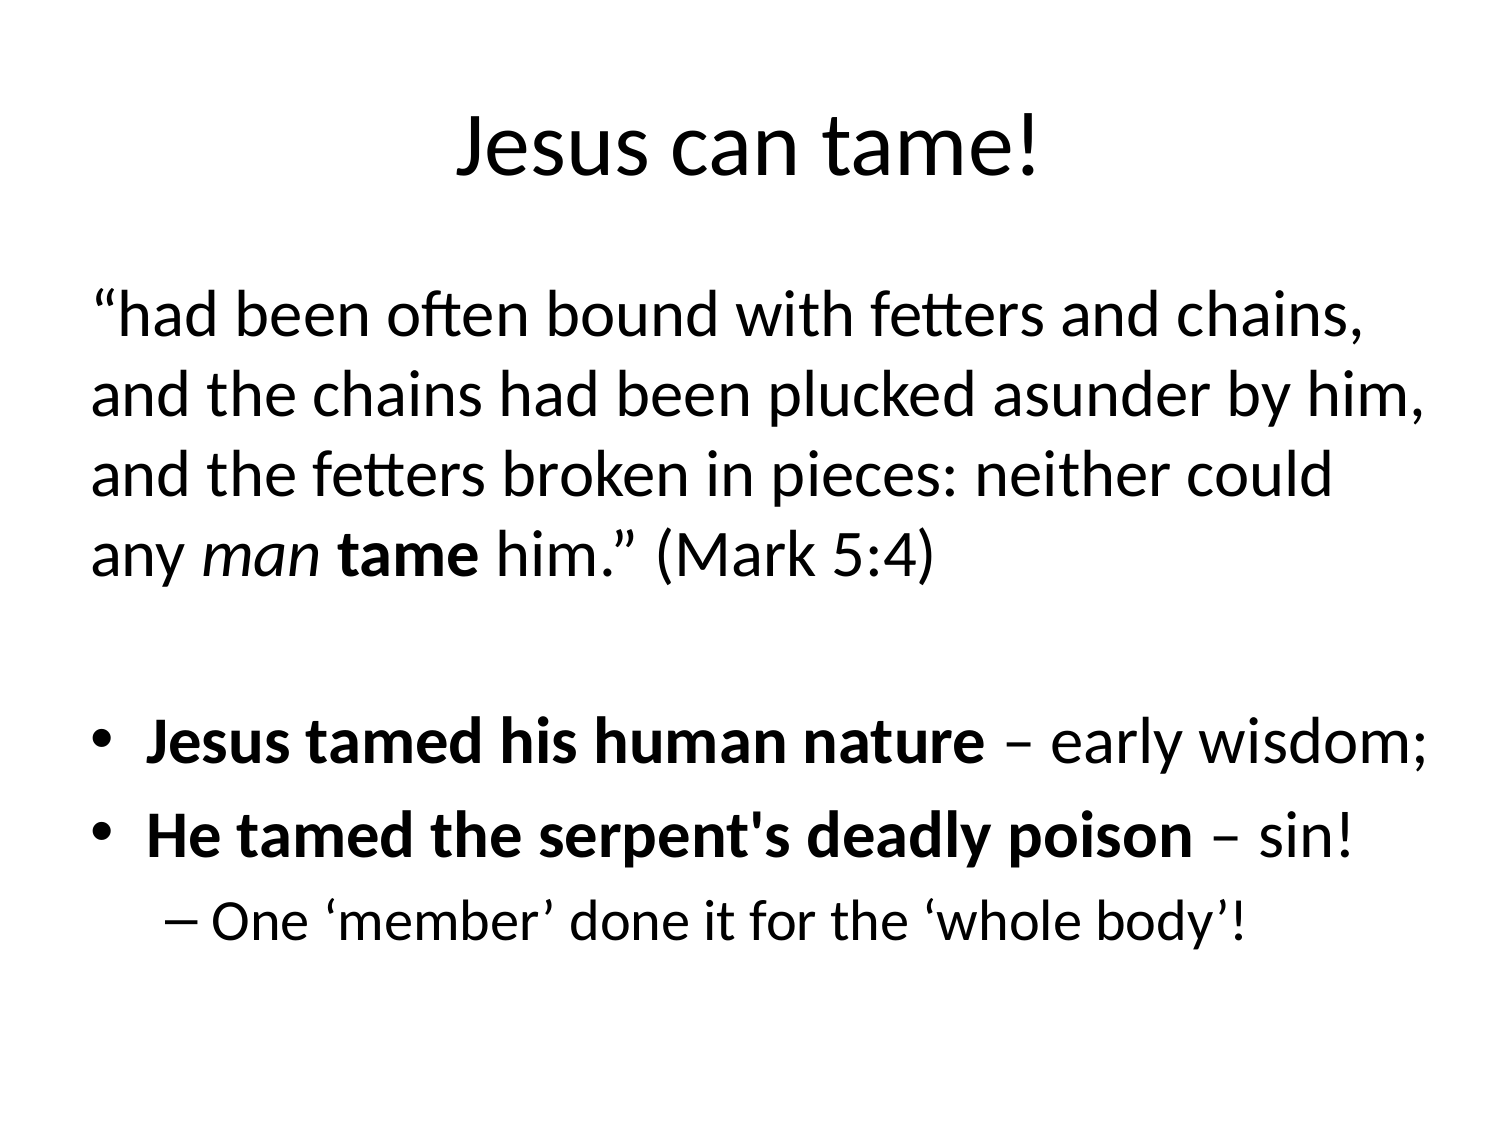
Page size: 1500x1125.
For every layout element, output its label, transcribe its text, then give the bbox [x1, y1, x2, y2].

title Jesus can tame! [75, 45, 1425, 233]
list “had been often bound with fetters and chains, and the chains had been plucked asunder by him, and the fetters broken in pieces: neither could any man tame him.” (Mark 5:4) Jesus tamed his human nature – early wisdom; He tamed the serpent's deadly poison – sin! One ‘member’ done it for the ‘whole body’! [75, 262, 1447, 1005]
